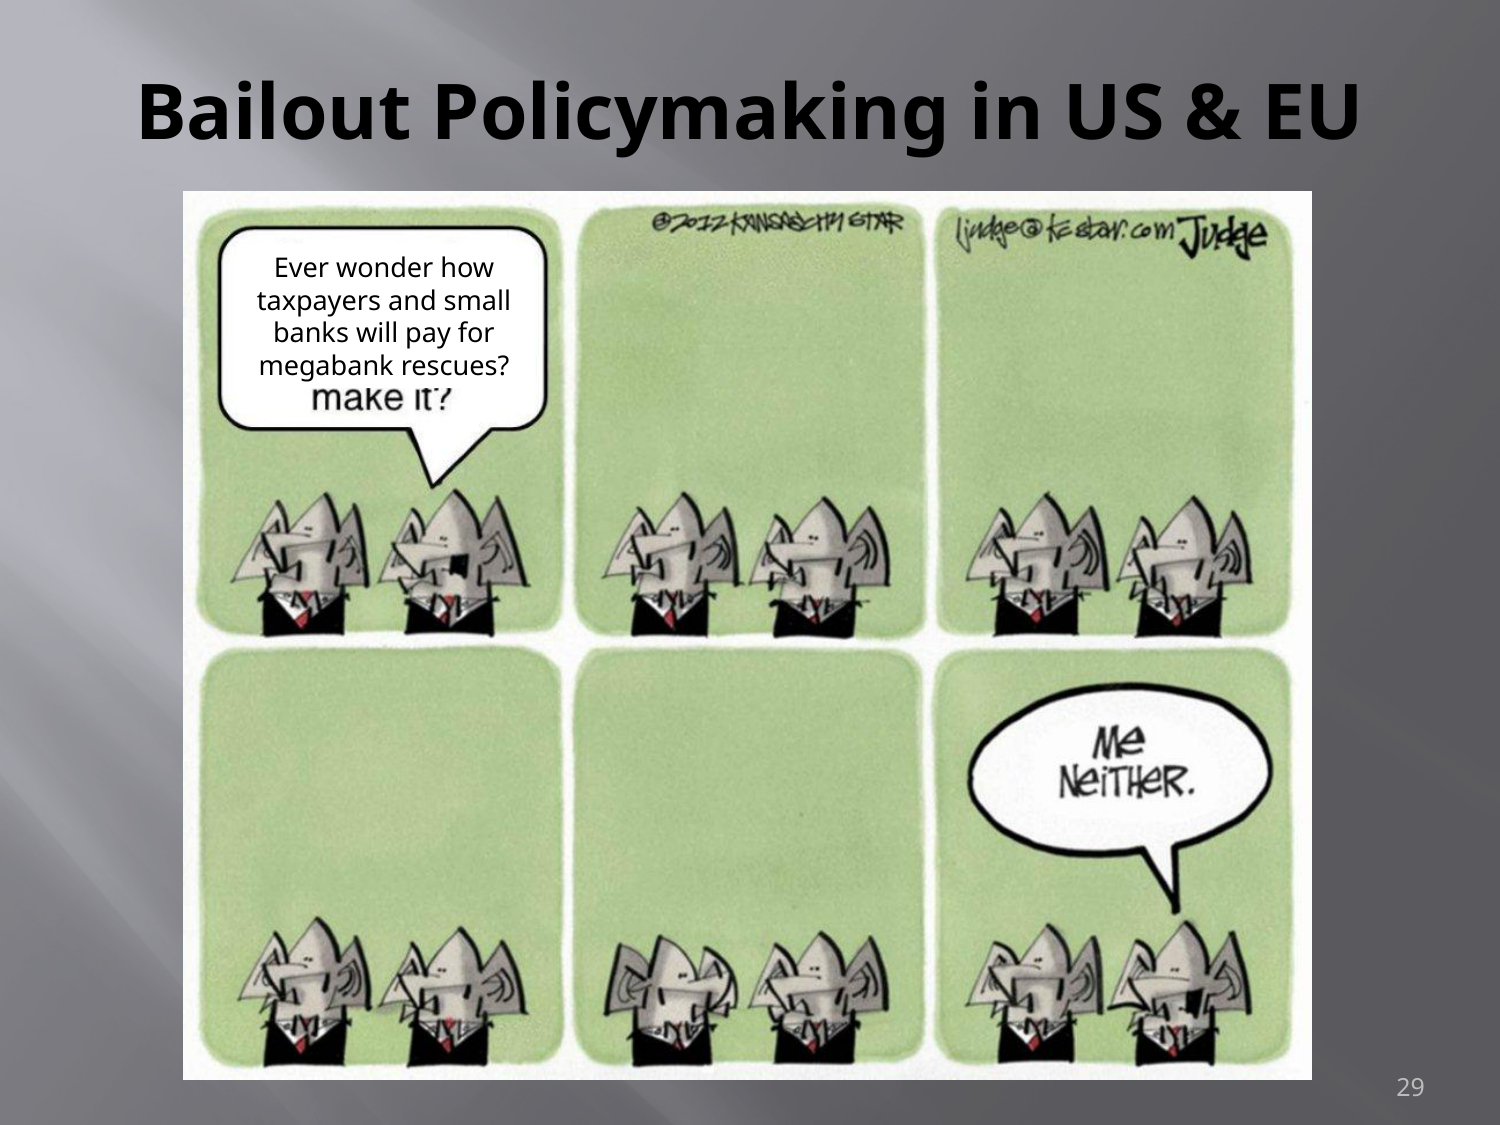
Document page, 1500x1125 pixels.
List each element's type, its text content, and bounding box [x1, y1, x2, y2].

title Bailout Policymaking in US & EU [75, 45, 1425, 173]
picture [182, 191, 1312, 1080]
slide_number 29 [1343, 1052, 1425, 1113]
